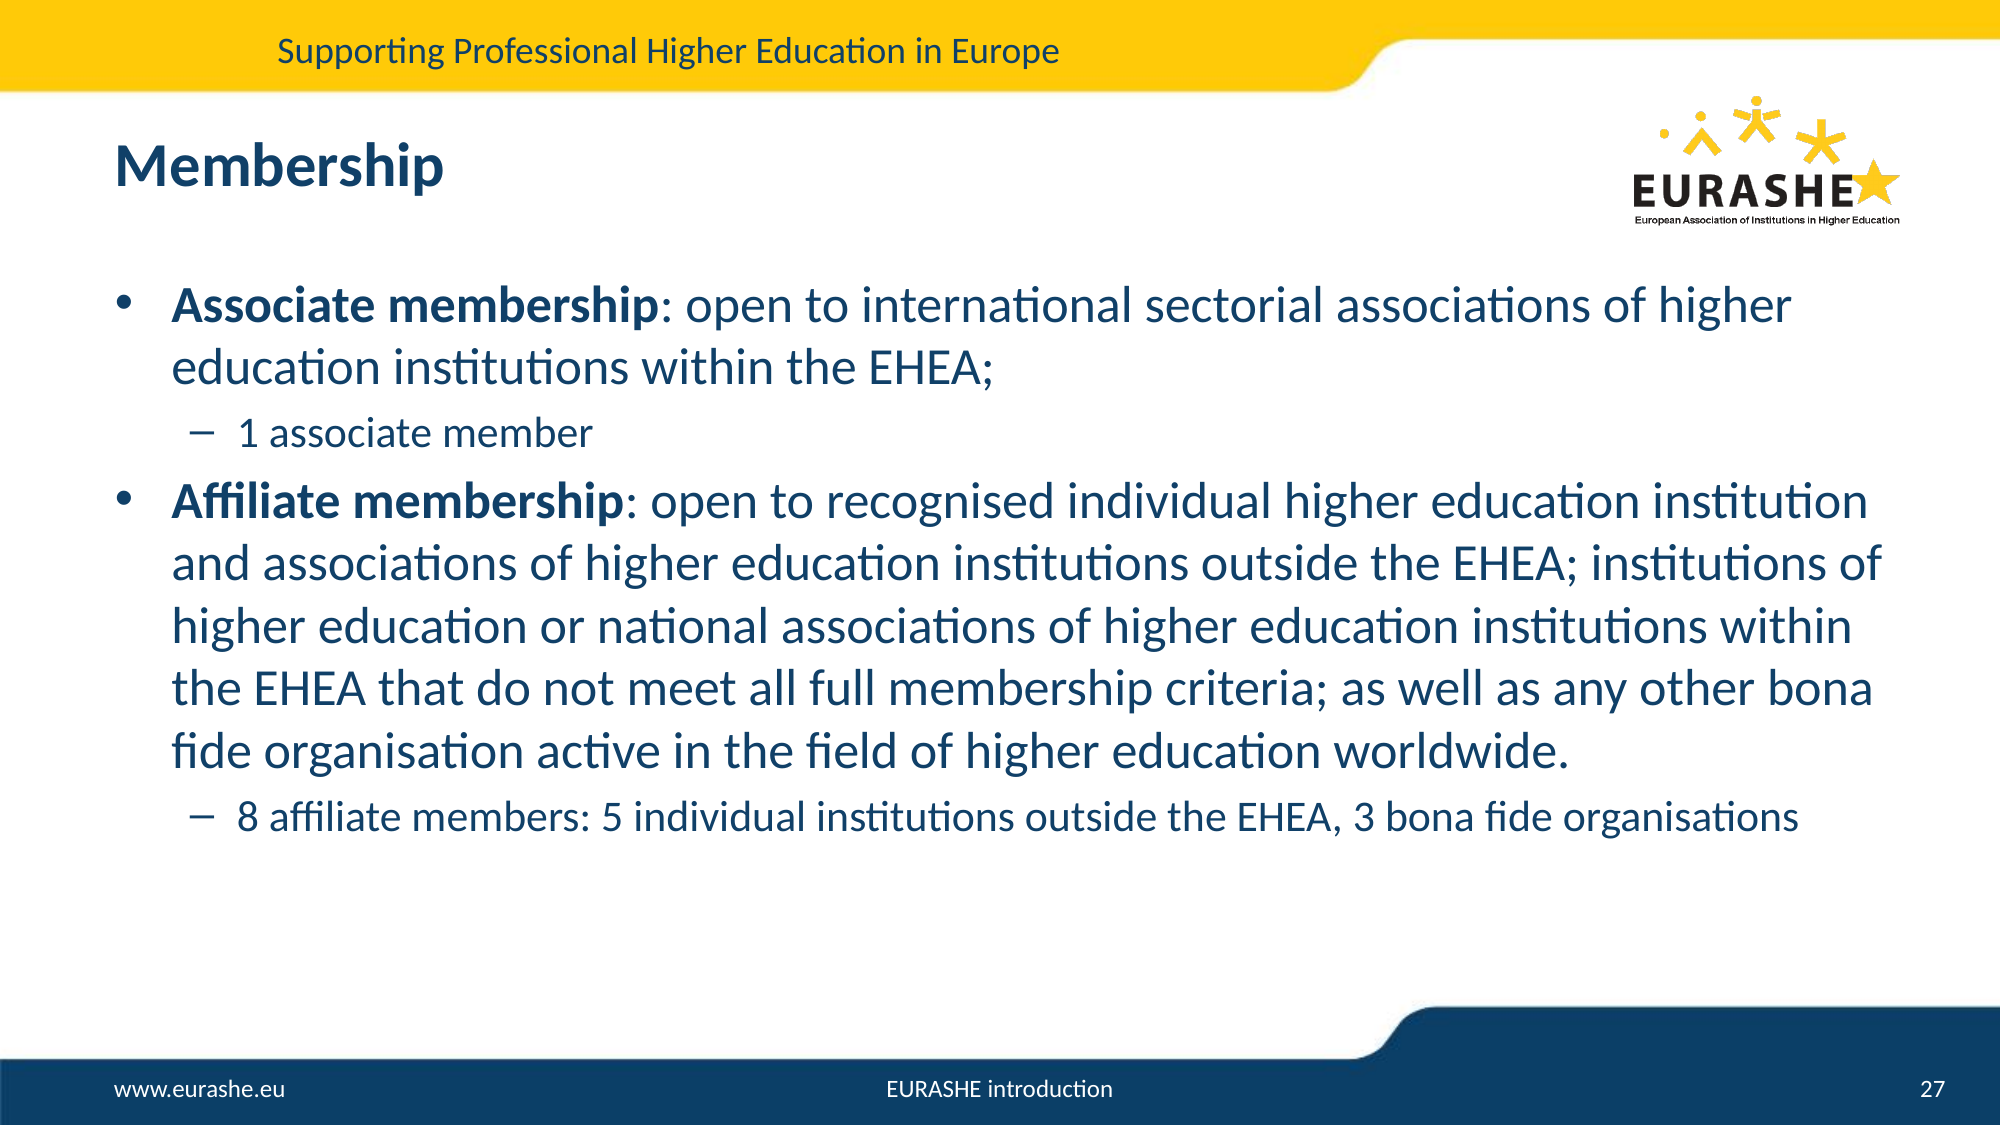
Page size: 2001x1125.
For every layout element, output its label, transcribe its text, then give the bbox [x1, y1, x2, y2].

footer EURASHE introduction [683, 1057, 1317, 1118]
list Associate membership: open to international sectorial associations of higher education institutions within the EHEA; 1 associate member Affiliate membership: open to recognised individual higher education institution and associations of higher education institutions outside the EHEA; institutions of higher education or national associations of higher education institutions within the EHEA that do not meet all full membership criteria; as well as any other bona fide organisation active in the field of higher education worldwide. 8 affiliate members: 5 individual institutions outside the EHEA, 3 bona fide organisations [99, 262, 1900, 1005]
title Membership [99, 90, 1599, 233]
slide_number 27 [1494, 1057, 1961, 1118]
picture [0, 0, 2000, 1125]
